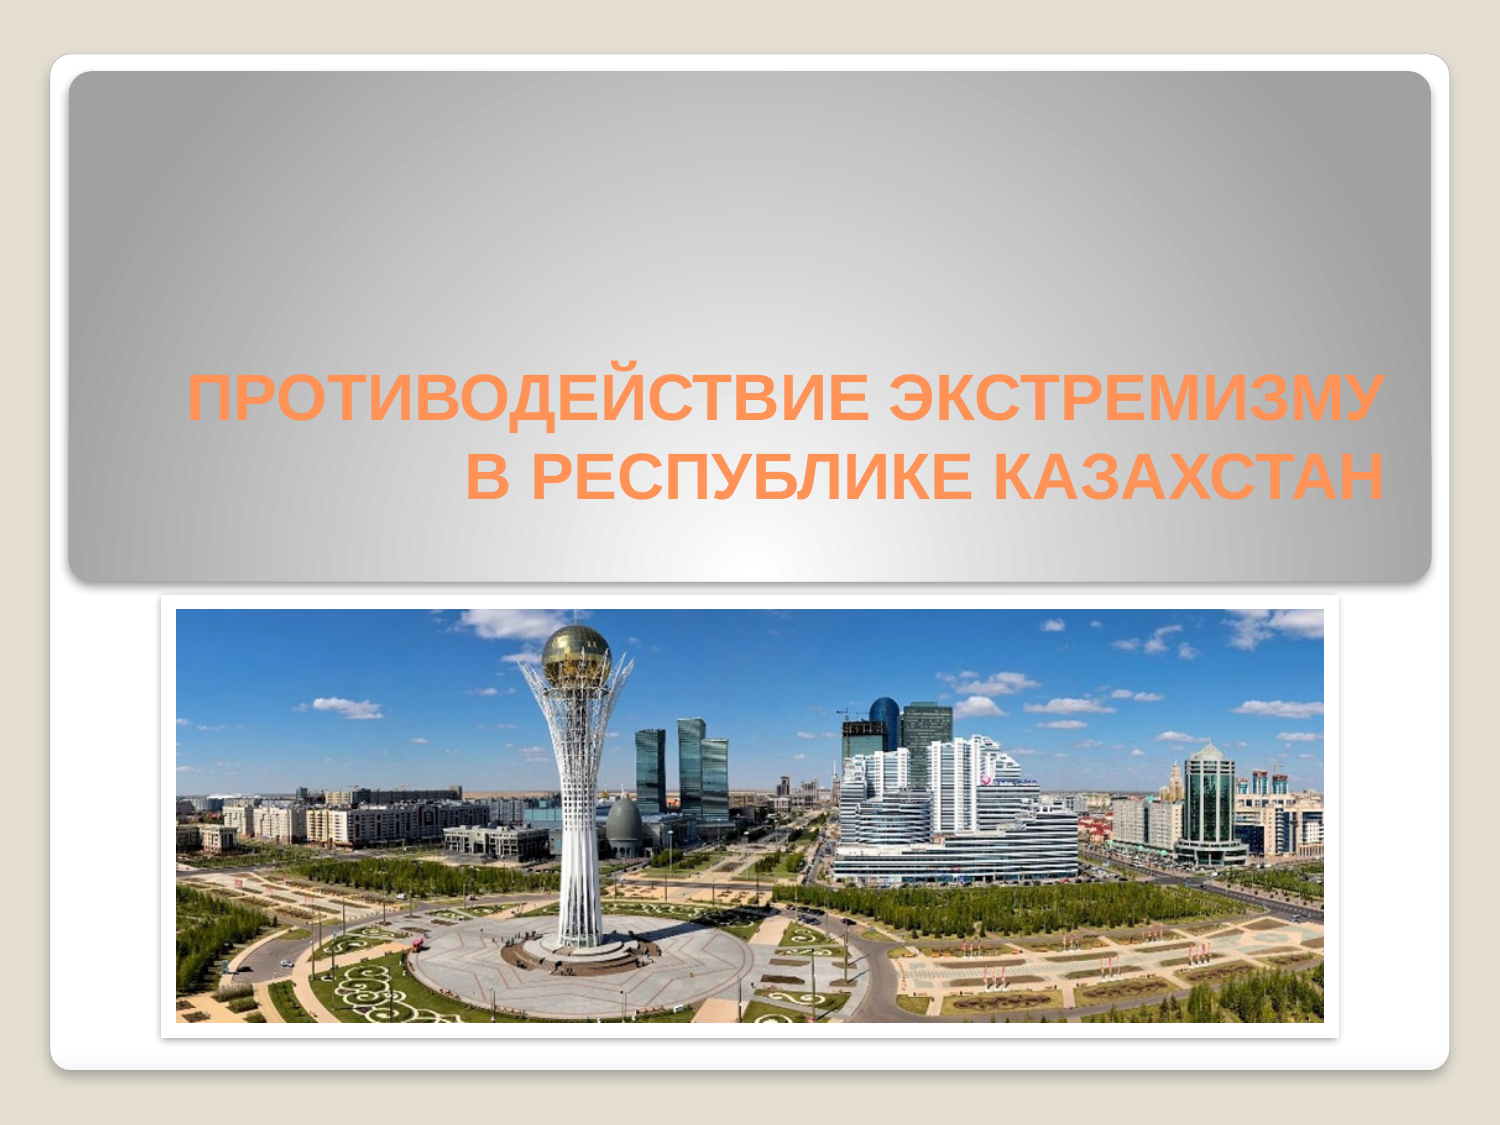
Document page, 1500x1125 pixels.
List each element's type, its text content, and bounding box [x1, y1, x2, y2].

title противодействие ЭКСТРЕМИЗМУ В РЕСПУБЛИКЕ КАЗАХСТАН [118, 298, 1394, 599]
picture [175, 609, 1325, 1024]
